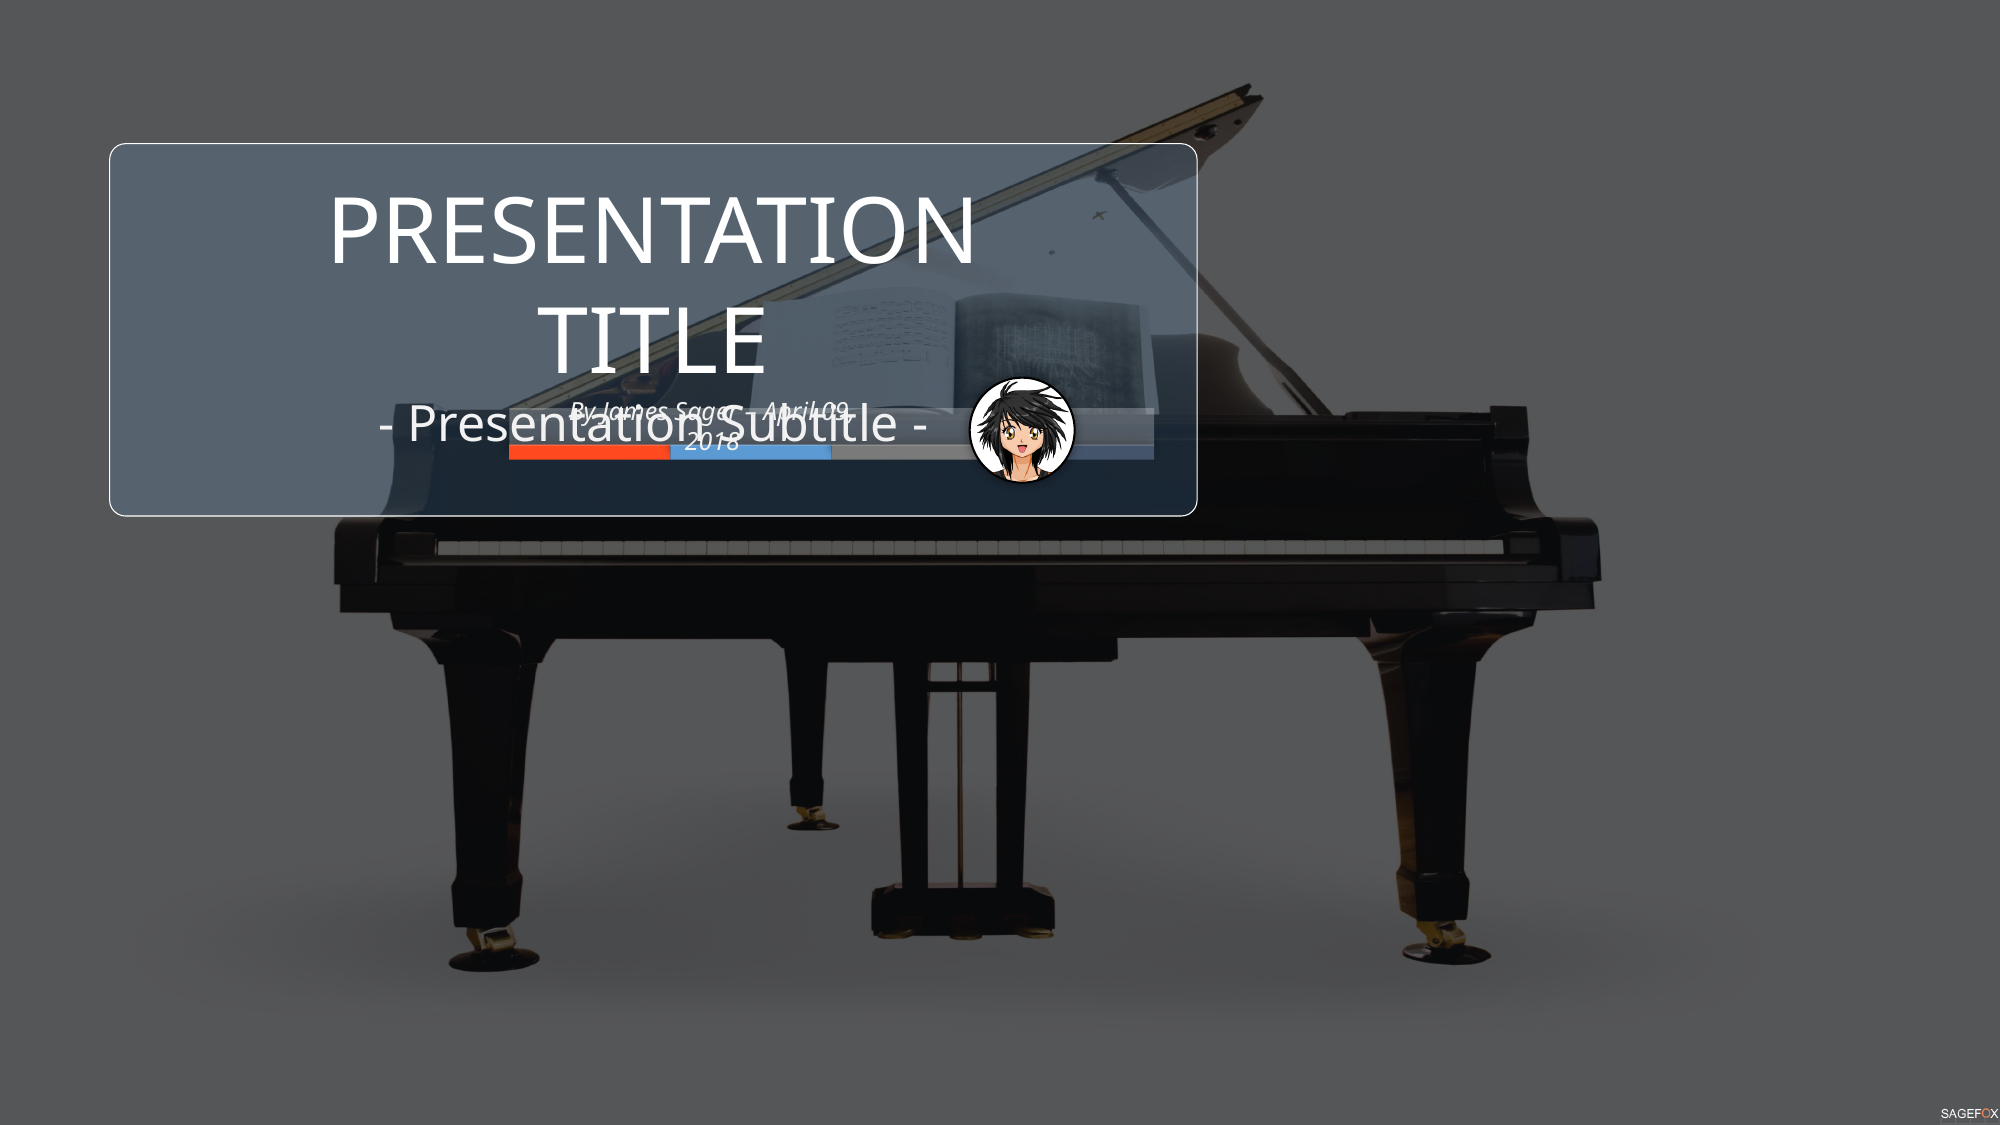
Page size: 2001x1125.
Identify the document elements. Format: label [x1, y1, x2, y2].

picture [1940, 0, 2001, 1125]
text_box [109, 143, 1198, 516]
